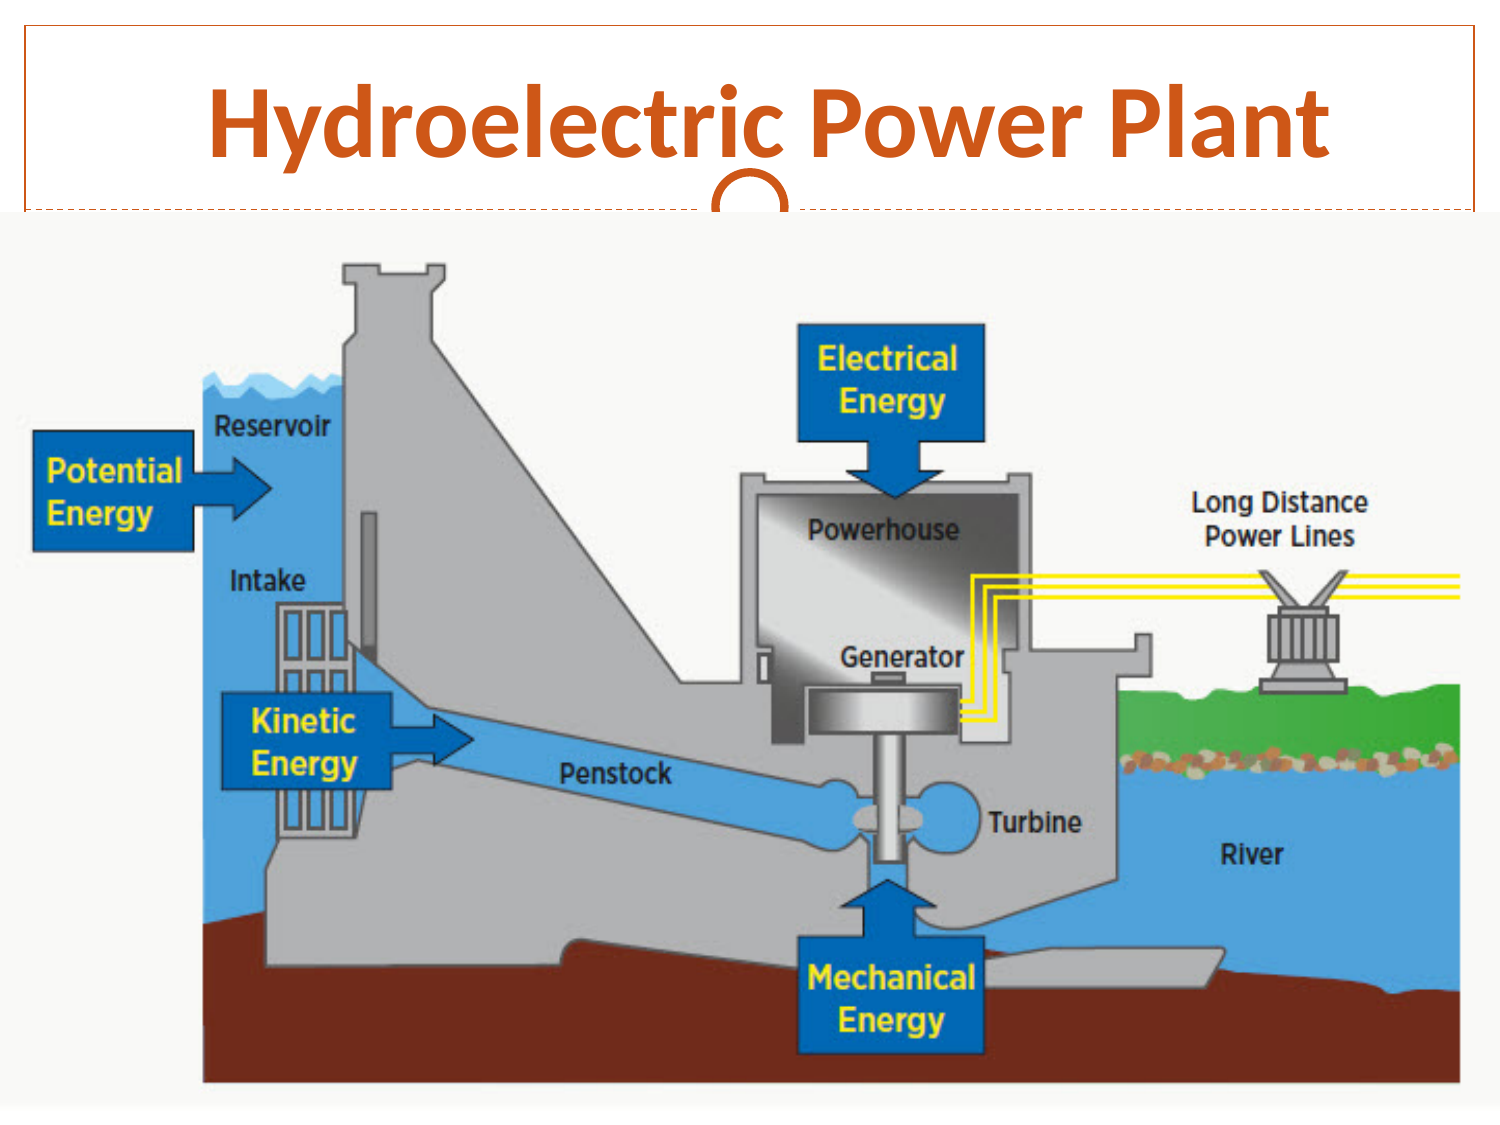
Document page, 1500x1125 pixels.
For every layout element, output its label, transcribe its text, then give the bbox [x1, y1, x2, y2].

title Hydroelectric Power Plant [137, 0, 1401, 179]
picture [0, 212, 1500, 1113]
